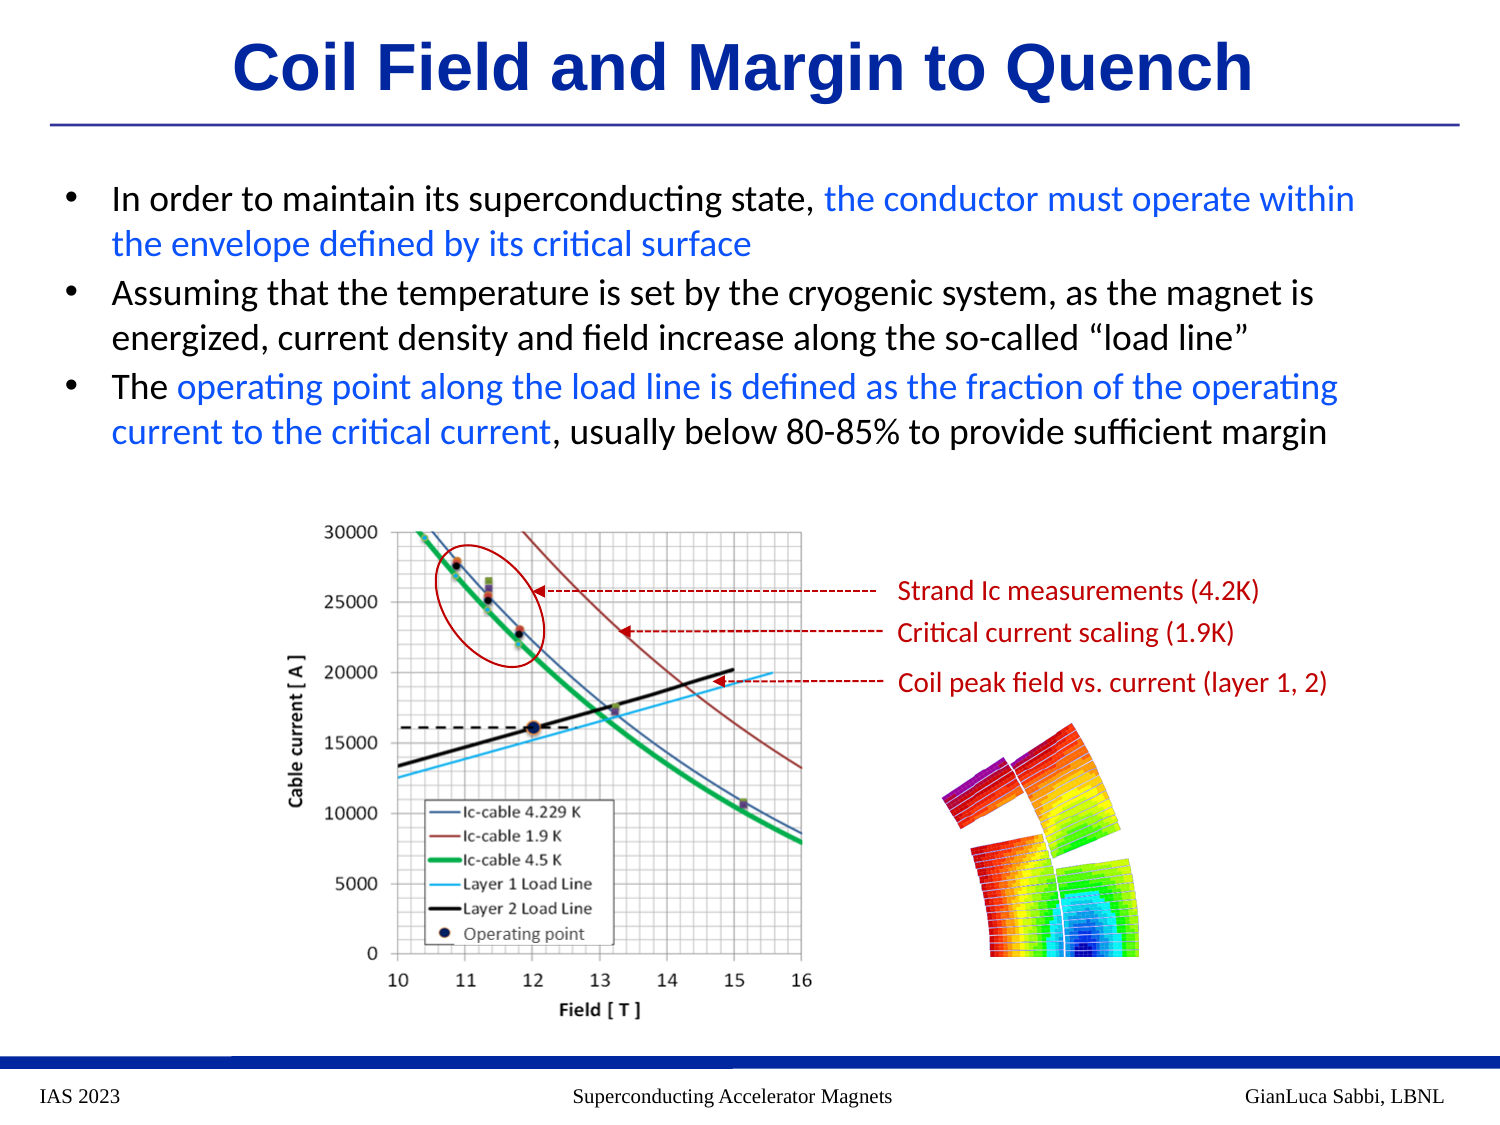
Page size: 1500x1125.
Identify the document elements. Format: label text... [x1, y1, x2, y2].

text_box In order to maintain its superconducting state, the conductor must operate within the envelope defined by its critical surface Assuming that the temperature is set by the cryogenic system, as the magnet is energized, current density and field increase along the so-called “load line” The operating point along the load line is defined as the fraction of the operating current to the critical current, usually below 80-85% to provide sufficient margin [50, 166, 1424, 460]
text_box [274, 512, 1347, 1028]
text_box Coil Field and Margin to Quench [50, 24, 1438, 115]
